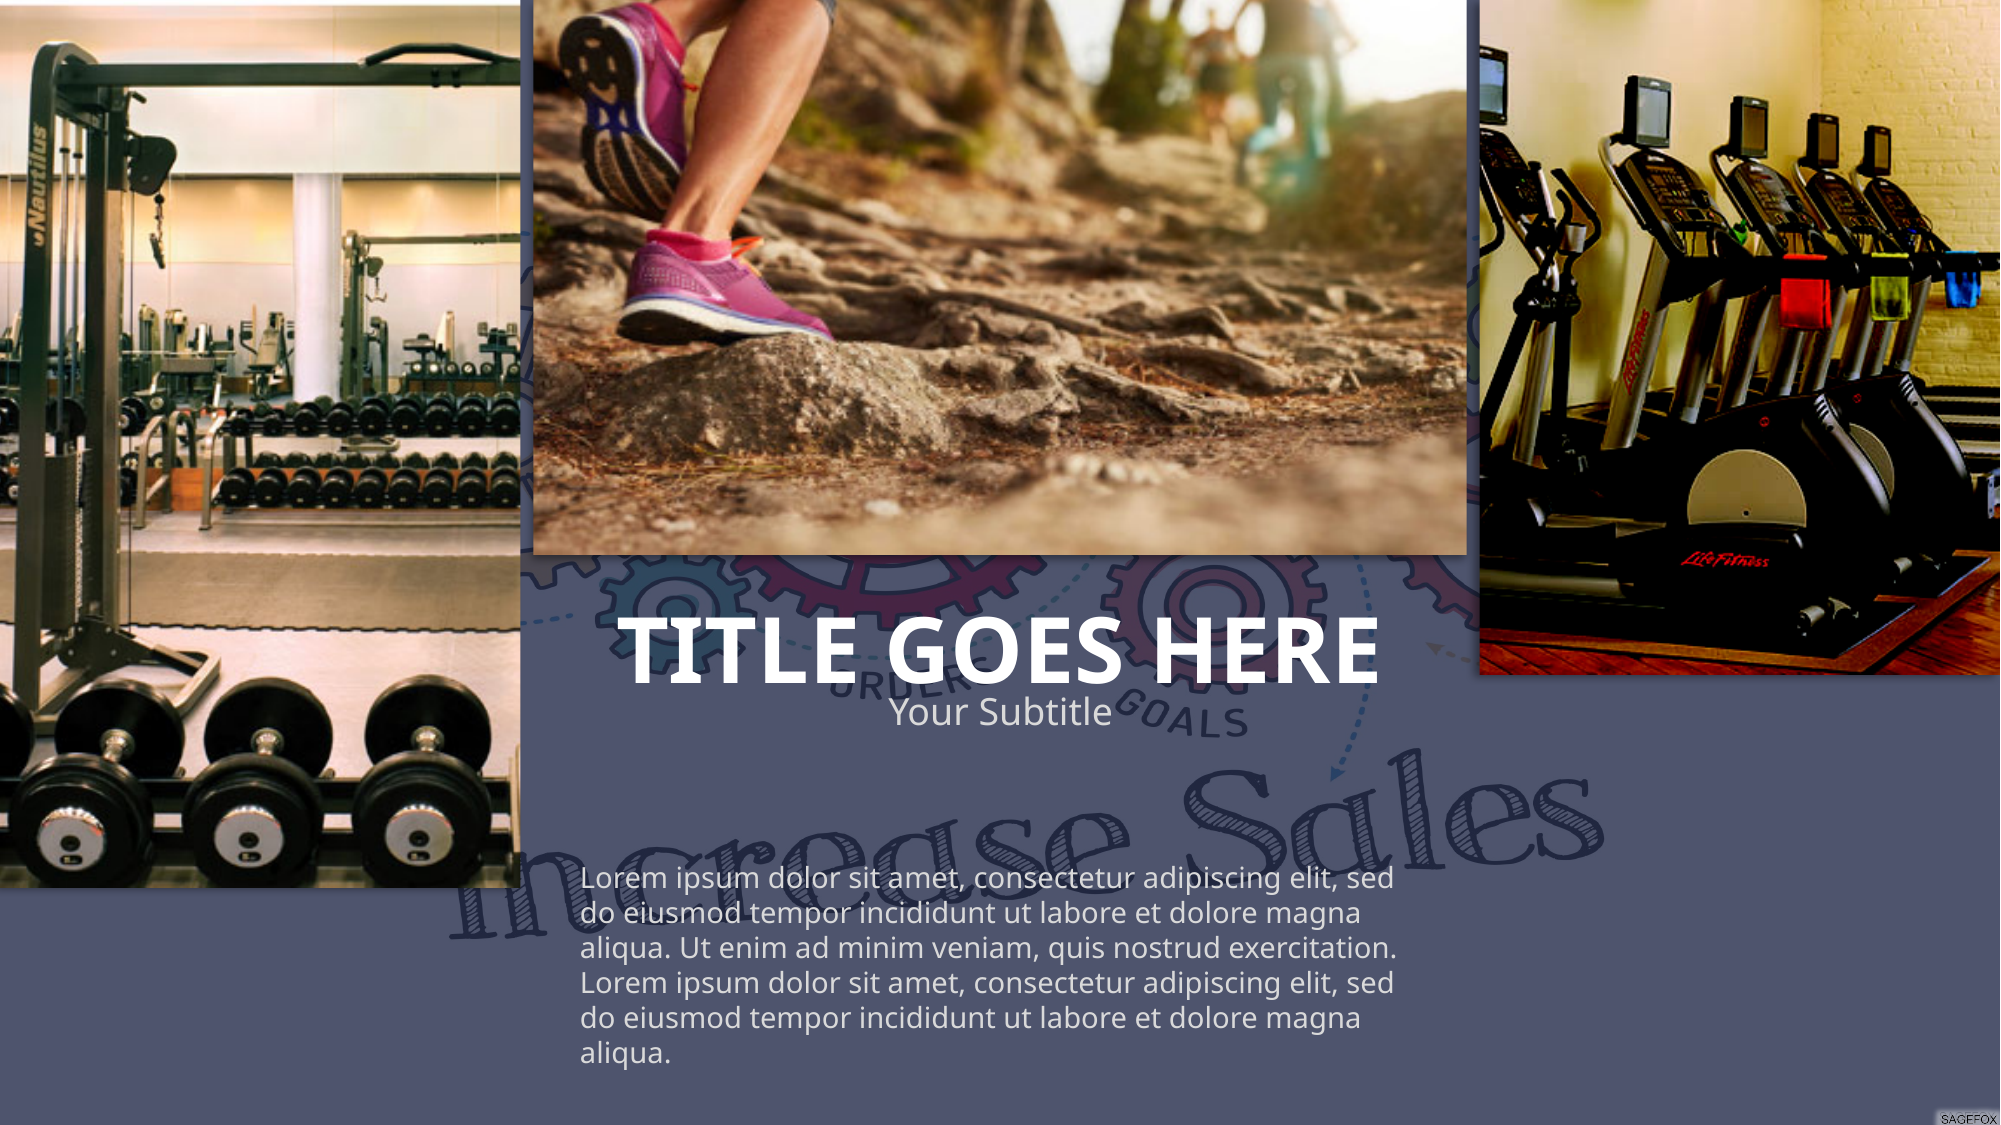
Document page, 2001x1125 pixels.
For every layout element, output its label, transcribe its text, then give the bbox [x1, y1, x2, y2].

text_box [0, 0, 521, 888]
text_box [1479, 0, 2000, 676]
text_box [532, 0, 1468, 555]
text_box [548, 584, 1452, 742]
text_box Lorem ipsum dolor sit amet, consectetur adipiscing elit, sed do eiusmod tempor incididunt ut labore et dolore magna aliqua. Ut enim ad minim veniam, quis nostrud exercitation. Lorem ipsum dolor sit amet, consectetur adipiscing elit, sed do eiusmod tempor incididunt ut labore et dolore magna aliqua. [565, 852, 1452, 1077]
picture [1938, 1114, 1999, 1125]
